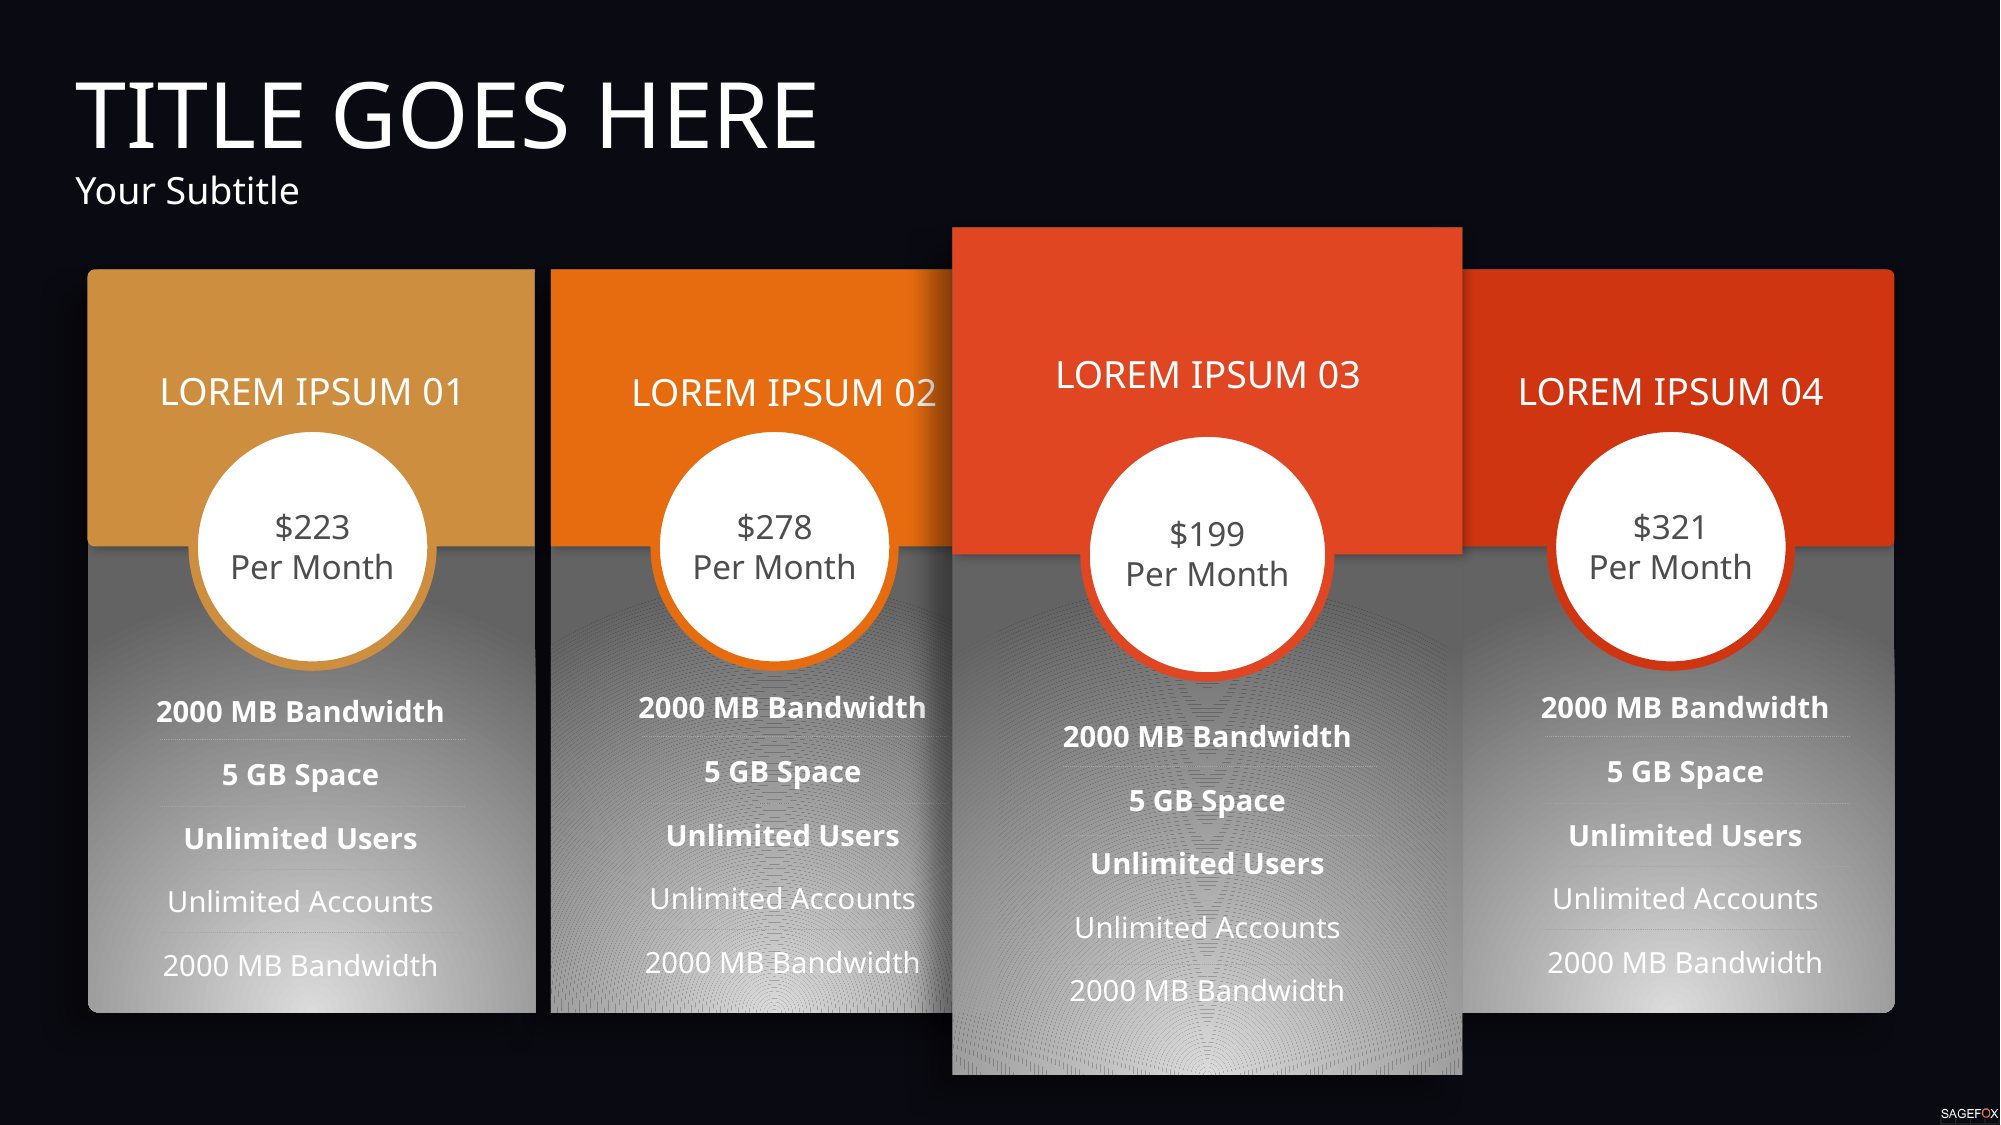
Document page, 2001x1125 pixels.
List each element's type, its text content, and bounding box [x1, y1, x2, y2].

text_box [550, 269, 952, 1013]
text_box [1029, 693, 1386, 1011]
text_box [1511, 664, 1860, 988]
picture [1939, 1108, 2000, 1125]
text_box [608, 664, 952, 988]
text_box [952, 227, 1463, 1076]
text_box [87, 269, 536, 1013]
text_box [1463, 269, 1895, 1013]
text_box TITLE GOES HERE Your Subtitle [60, 49, 1036, 220]
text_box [126, 668, 475, 991]
